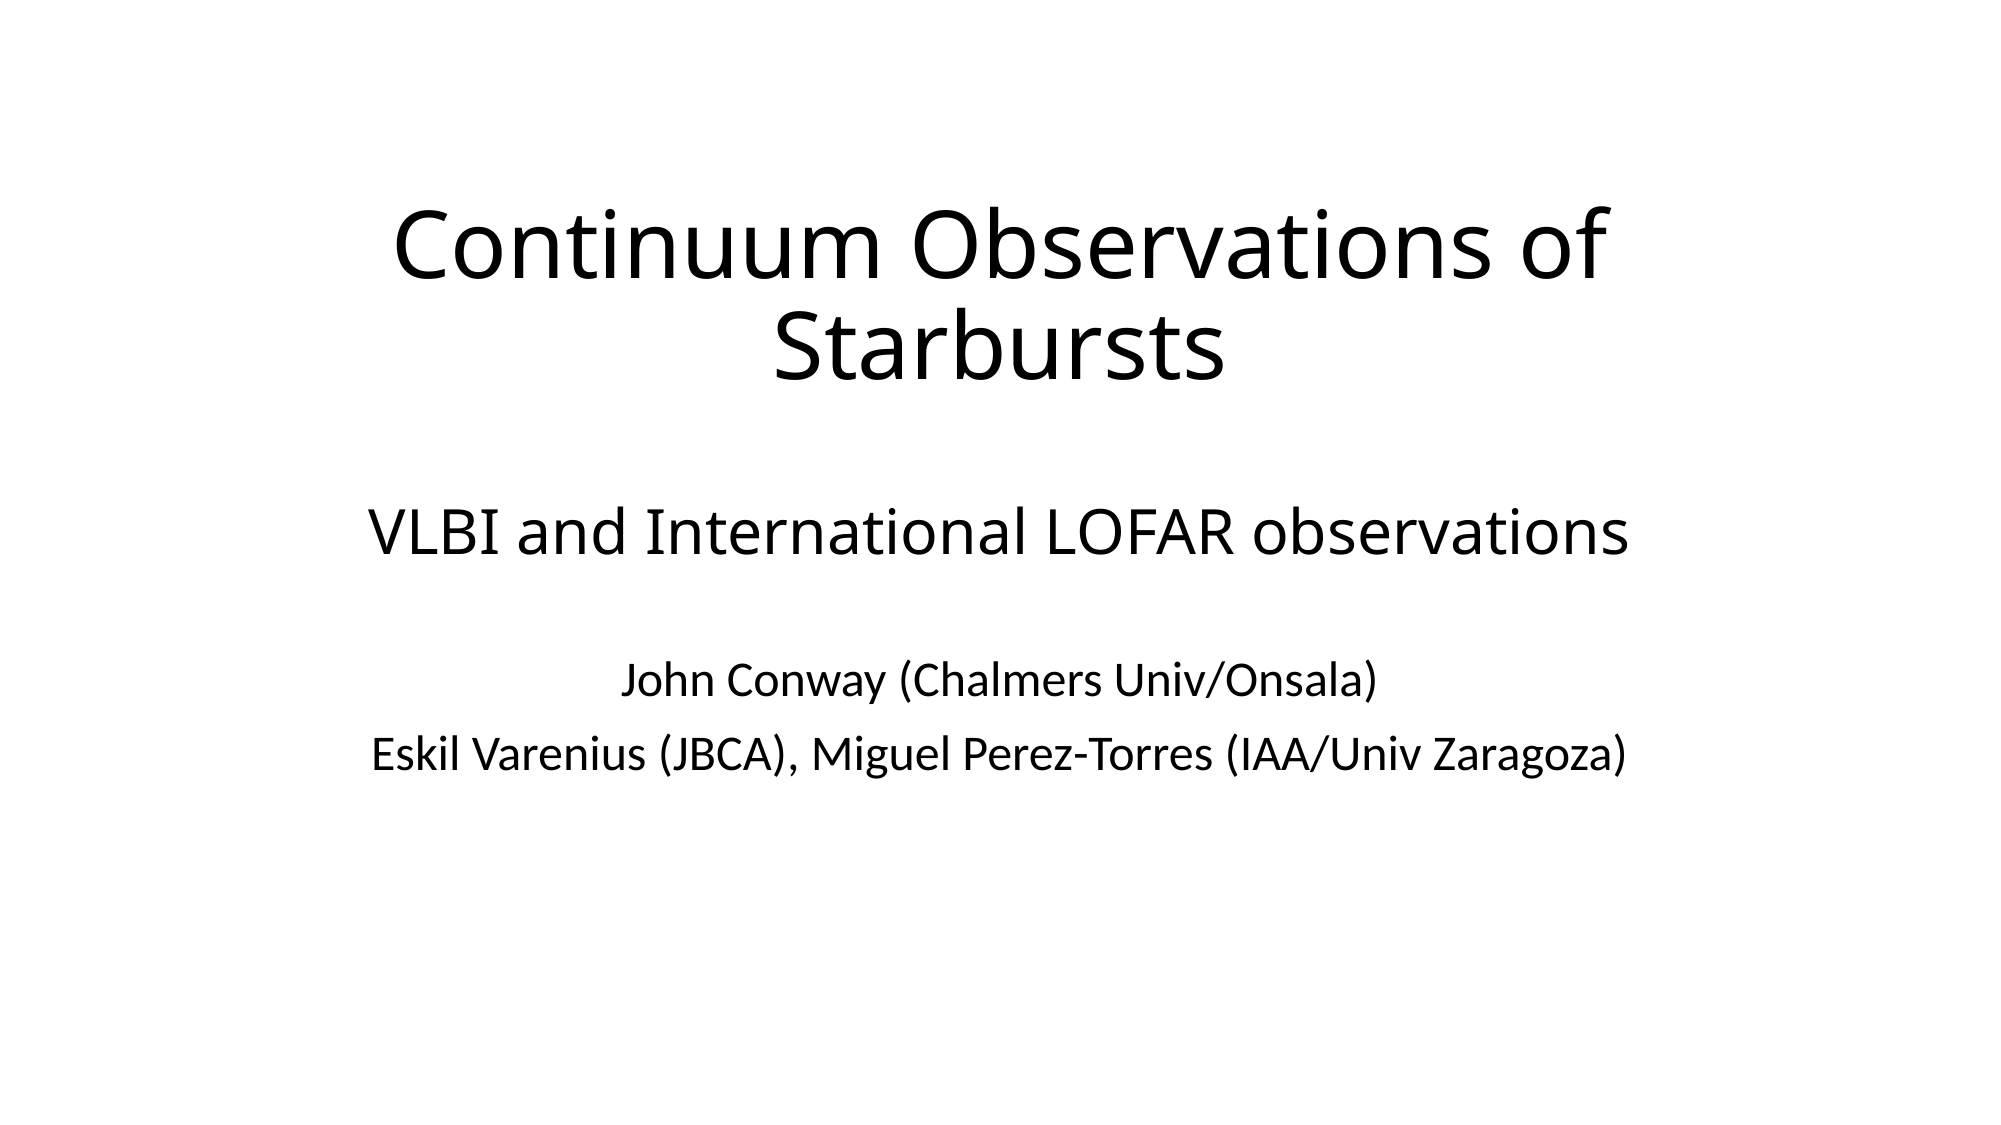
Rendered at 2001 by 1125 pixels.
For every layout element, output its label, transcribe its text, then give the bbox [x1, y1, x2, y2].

title Continuum Observations of Starbursts VLBI and International LOFAR observations [249, 184, 1750, 576]
subtitle John Conway (Chalmers Univ/Onsala) Eskil Varenius (JBCA), Miguel Perez-Torres (IAA/Univ Zaragoza) [249, 645, 1750, 917]
